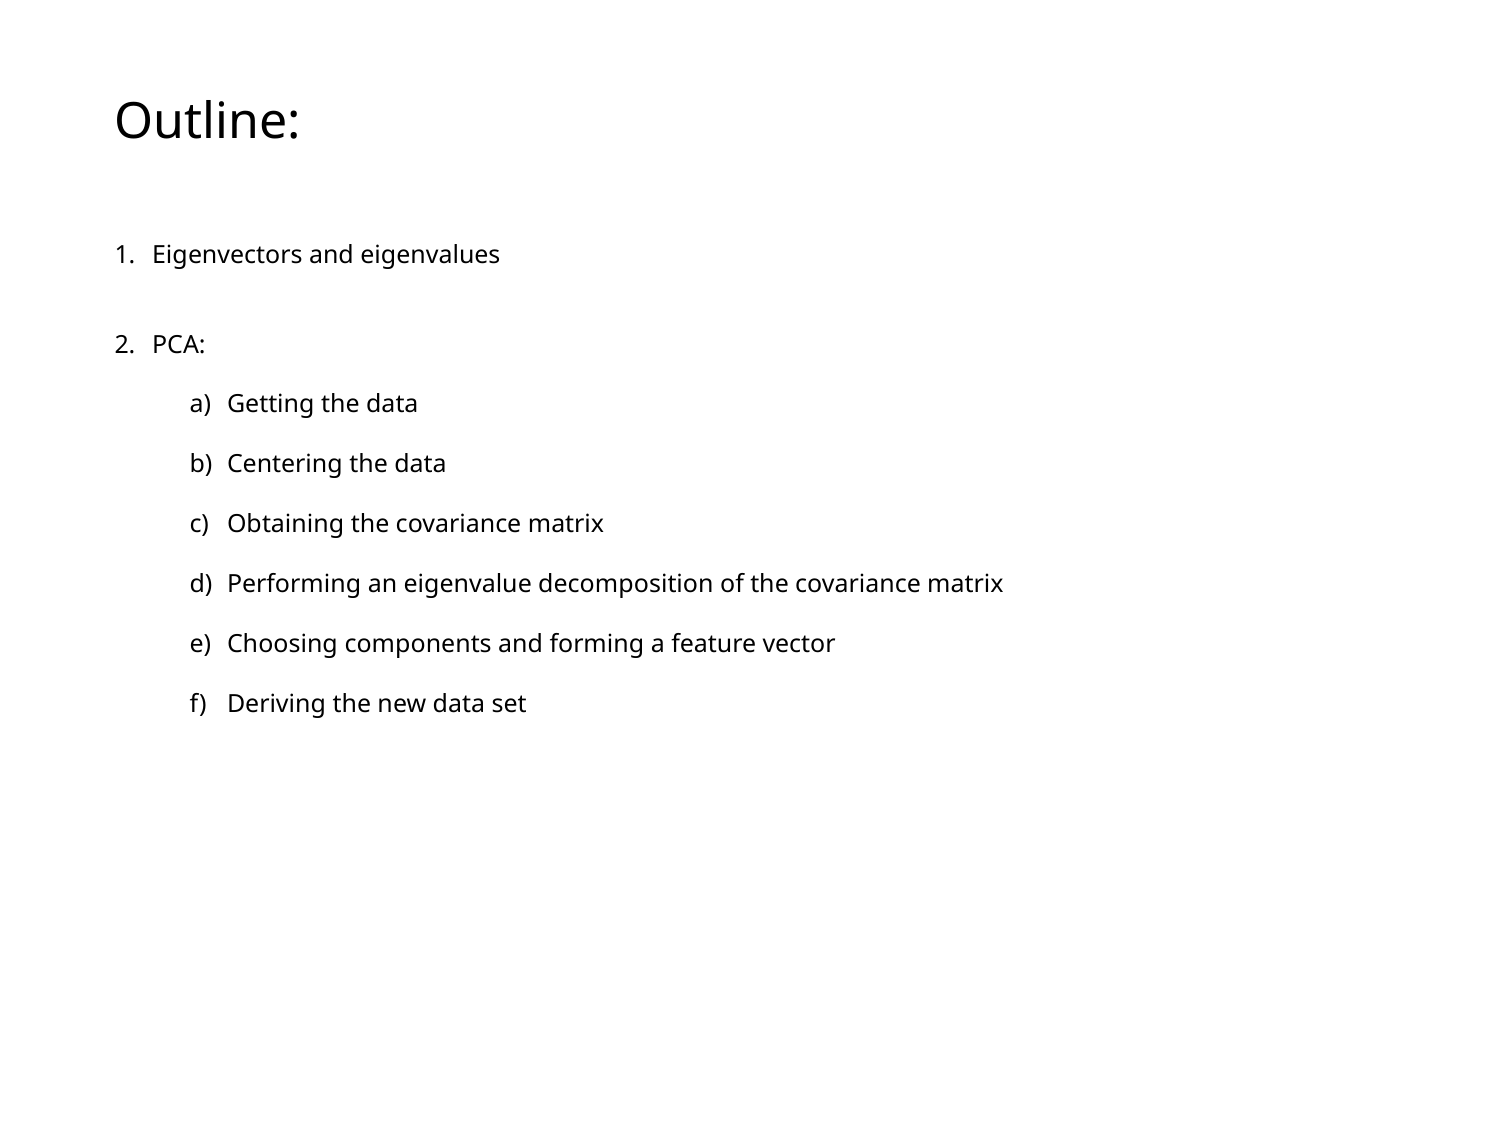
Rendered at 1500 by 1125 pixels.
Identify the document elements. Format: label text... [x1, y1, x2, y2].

text_box Outline: Eigenvectors and eigenvalues PCA: Getting the data Centering the data Obtaining the covariance matrix Performing an eigenvalue decomposition of the covariance matrix Choosing components and forming a feature vector Deriving the new data set [99, 80, 1063, 845]
